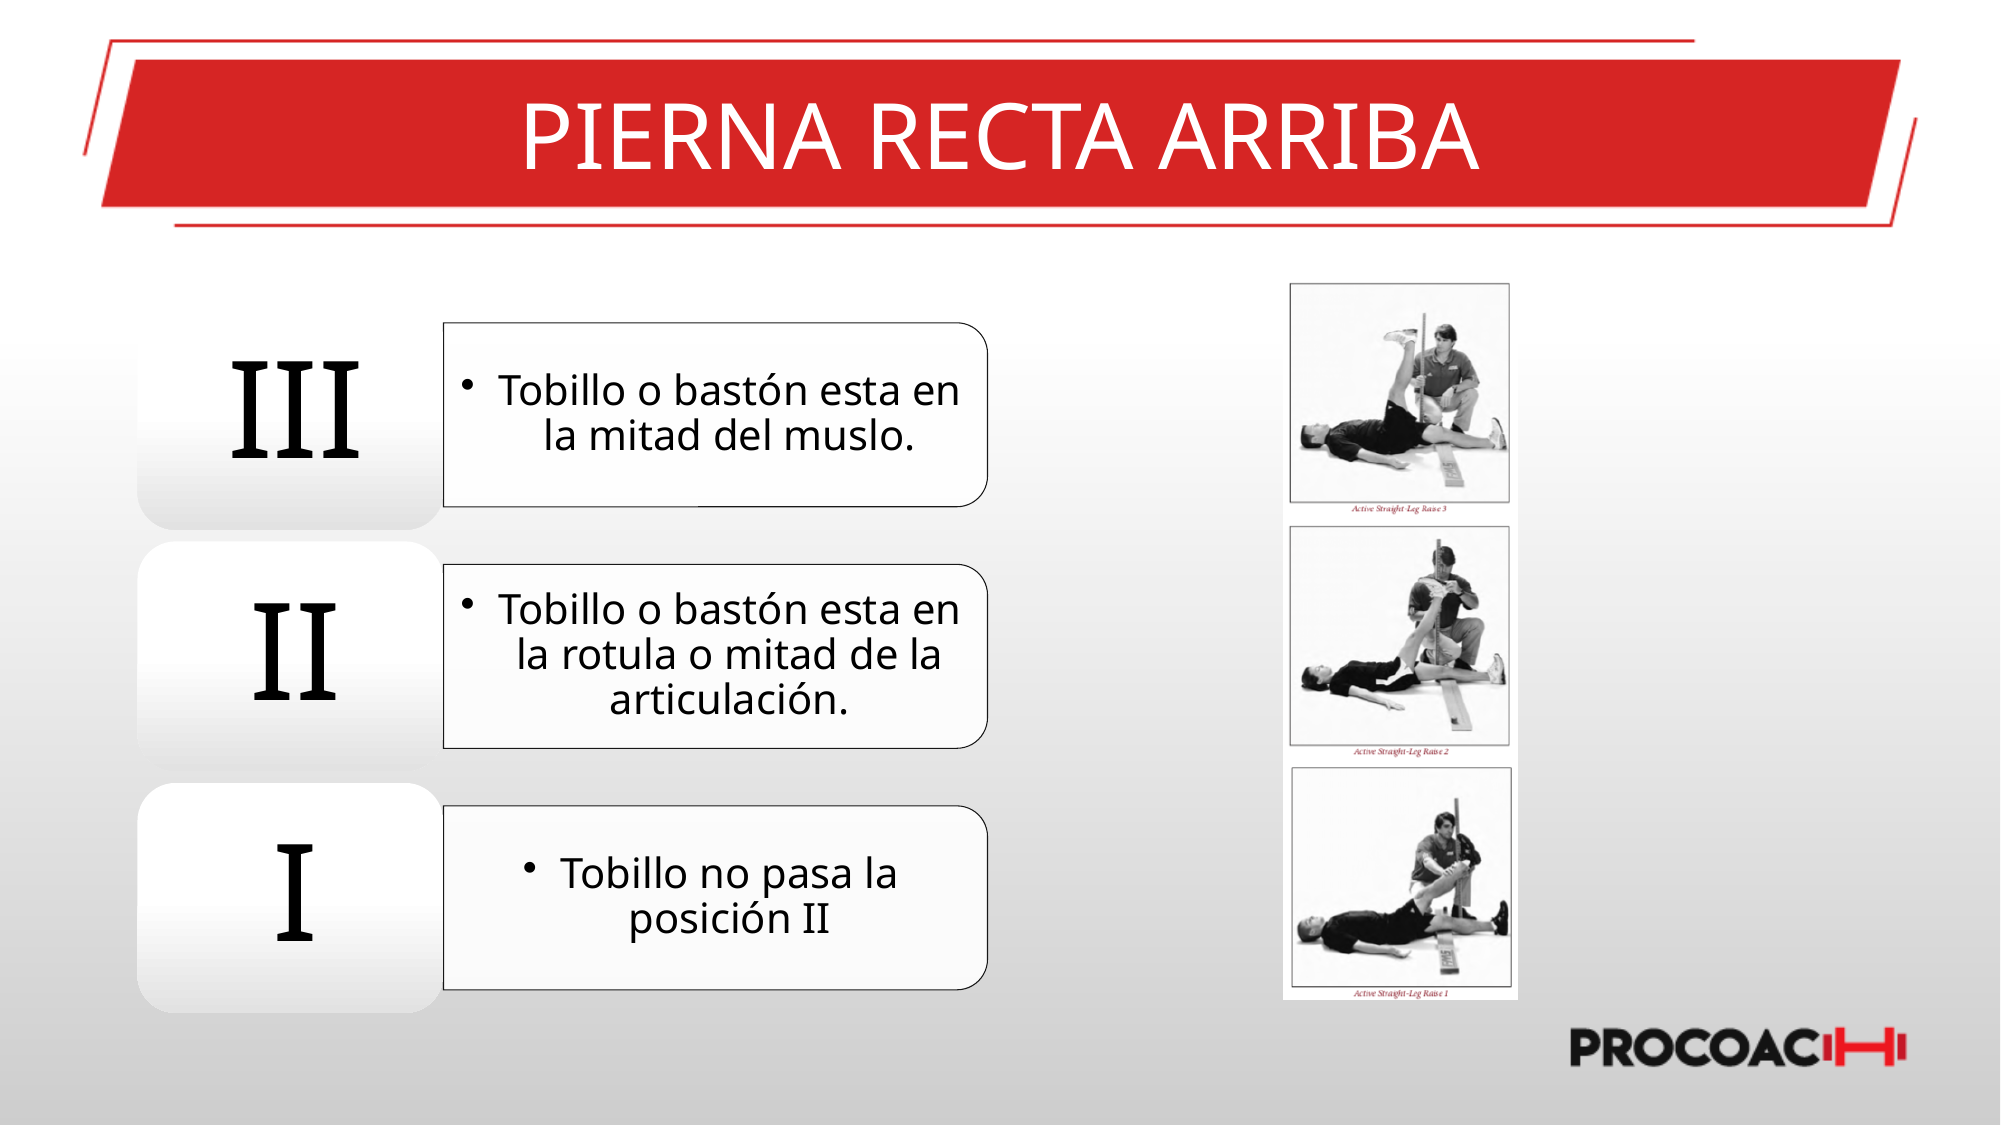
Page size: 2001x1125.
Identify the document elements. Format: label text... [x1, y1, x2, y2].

picture [0, 0, 2001, 1125]
title PIERNA RECTA ARRIBA [137, 30, 1863, 249]
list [137, 299, 988, 1014]
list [1283, 277, 1518, 1000]
